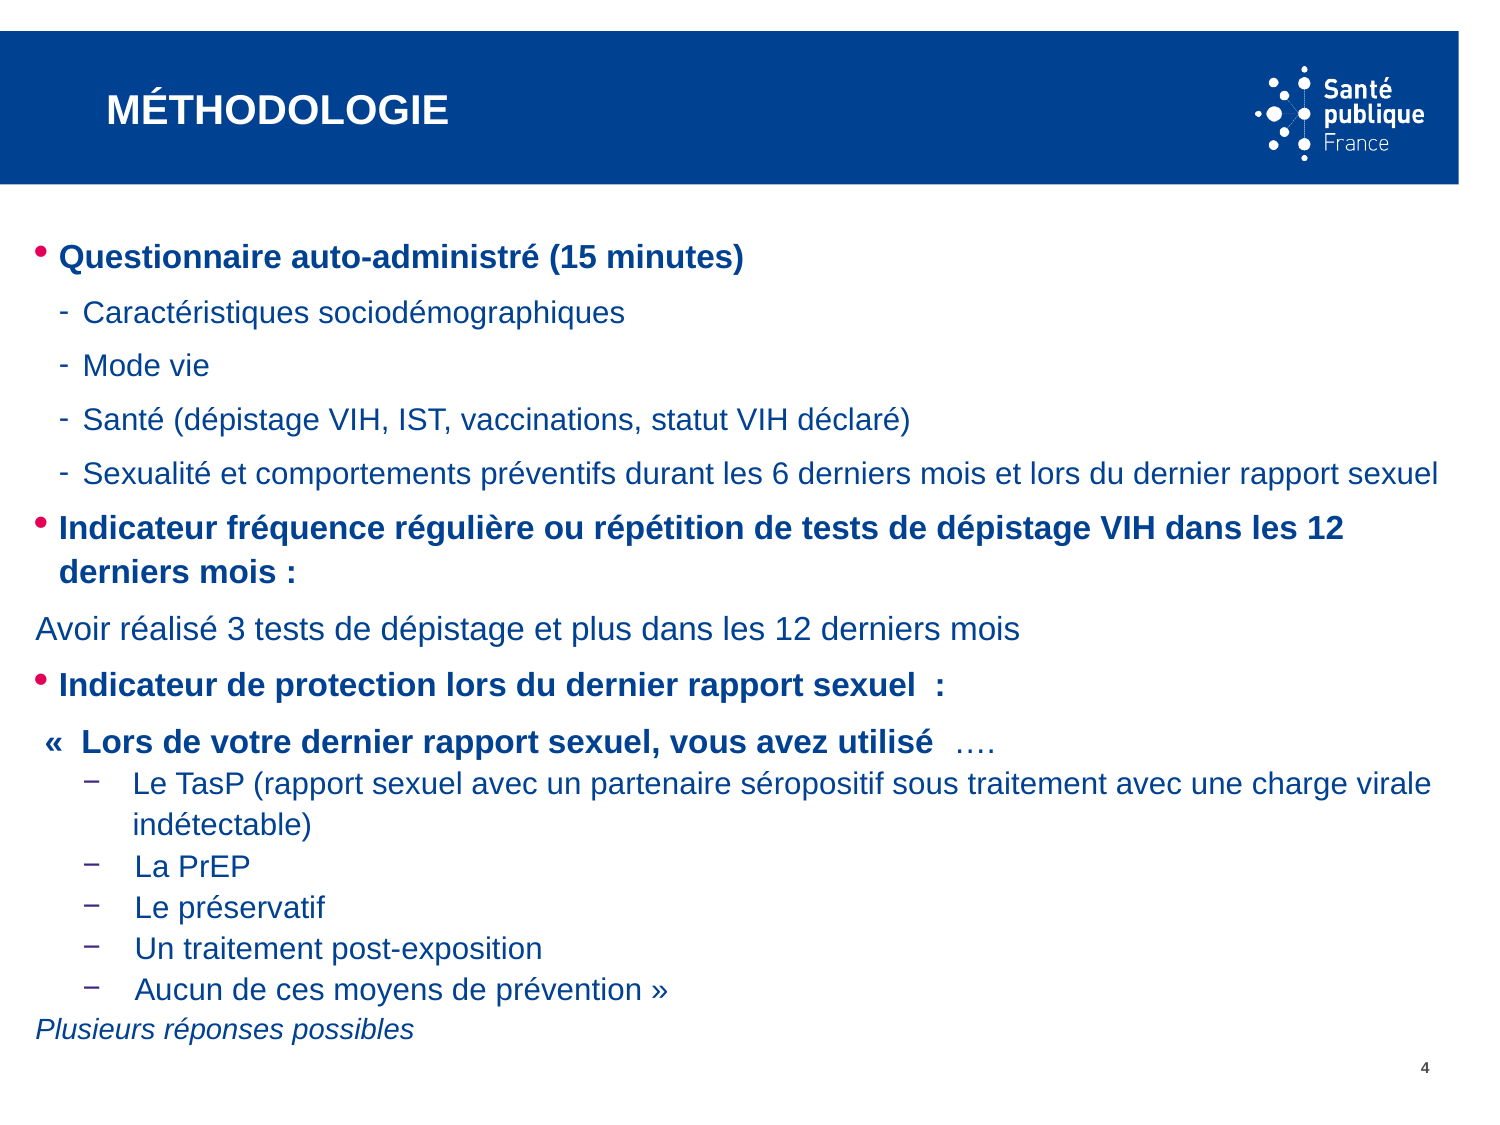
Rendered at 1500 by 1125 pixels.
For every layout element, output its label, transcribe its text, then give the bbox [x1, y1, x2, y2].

text_box Questionnaire auto-administré (15 minutes) Caractéristiques sociodémographiques Mode vie Santé (dépistage VIH, IST, vaccinations, statut VIH déclaré) Sexualité et comportements préventifs durant les 6 derniers mois et lors du dernier rapport sexuel Indicateur fréquence régulière ou répétition de tests de dépistage VIH dans les 12 derniers mois : Avoir réalisé 3 tests de dépistage et plus dans les 12 derniers mois Indicateur de protection lors du dernier rapport sexuel : « Lors de votre dernier rapport sexuel, vous avez utilisé …. Le TasP (rapport sexuel avec un partenaire séropositif sous traitement avec une charge virale indétectable) La PrEP Le préservatif Un traitement post-exposition Aucun de ces moyens de prévention » Plusieurs réponses possibles [29, 231, 1459, 1106]
picture [1255, 66, 1424, 161]
title méthodologie [100, 30, 1211, 185]
